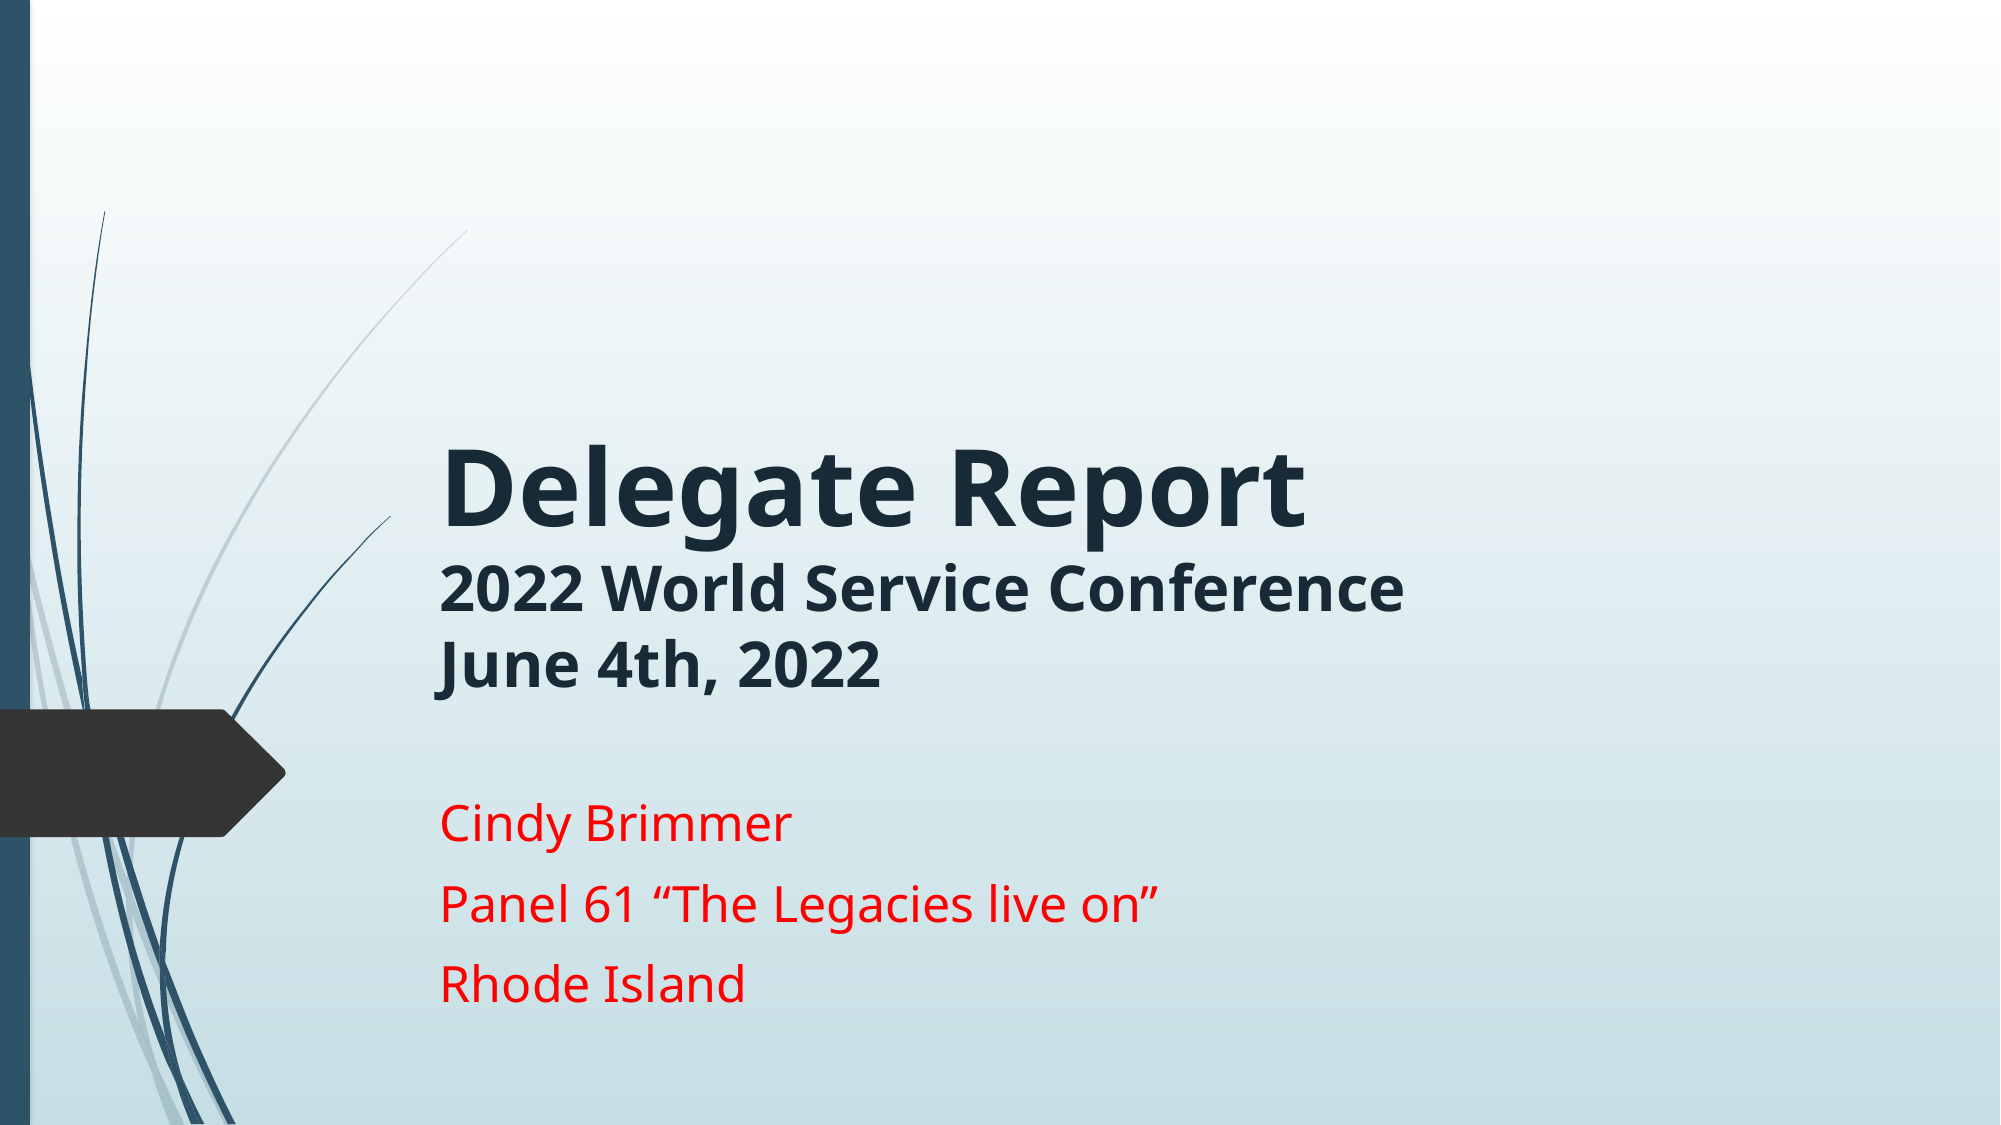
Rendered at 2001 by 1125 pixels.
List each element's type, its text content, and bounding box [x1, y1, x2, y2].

title Delegate Report 2022 World Service Conference June 4th, 2022 [424, 412, 1888, 783]
subtitle Cindy Brimmer Panel 61 “The Legacies live on” Rhode Island [424, 783, 1888, 969]
